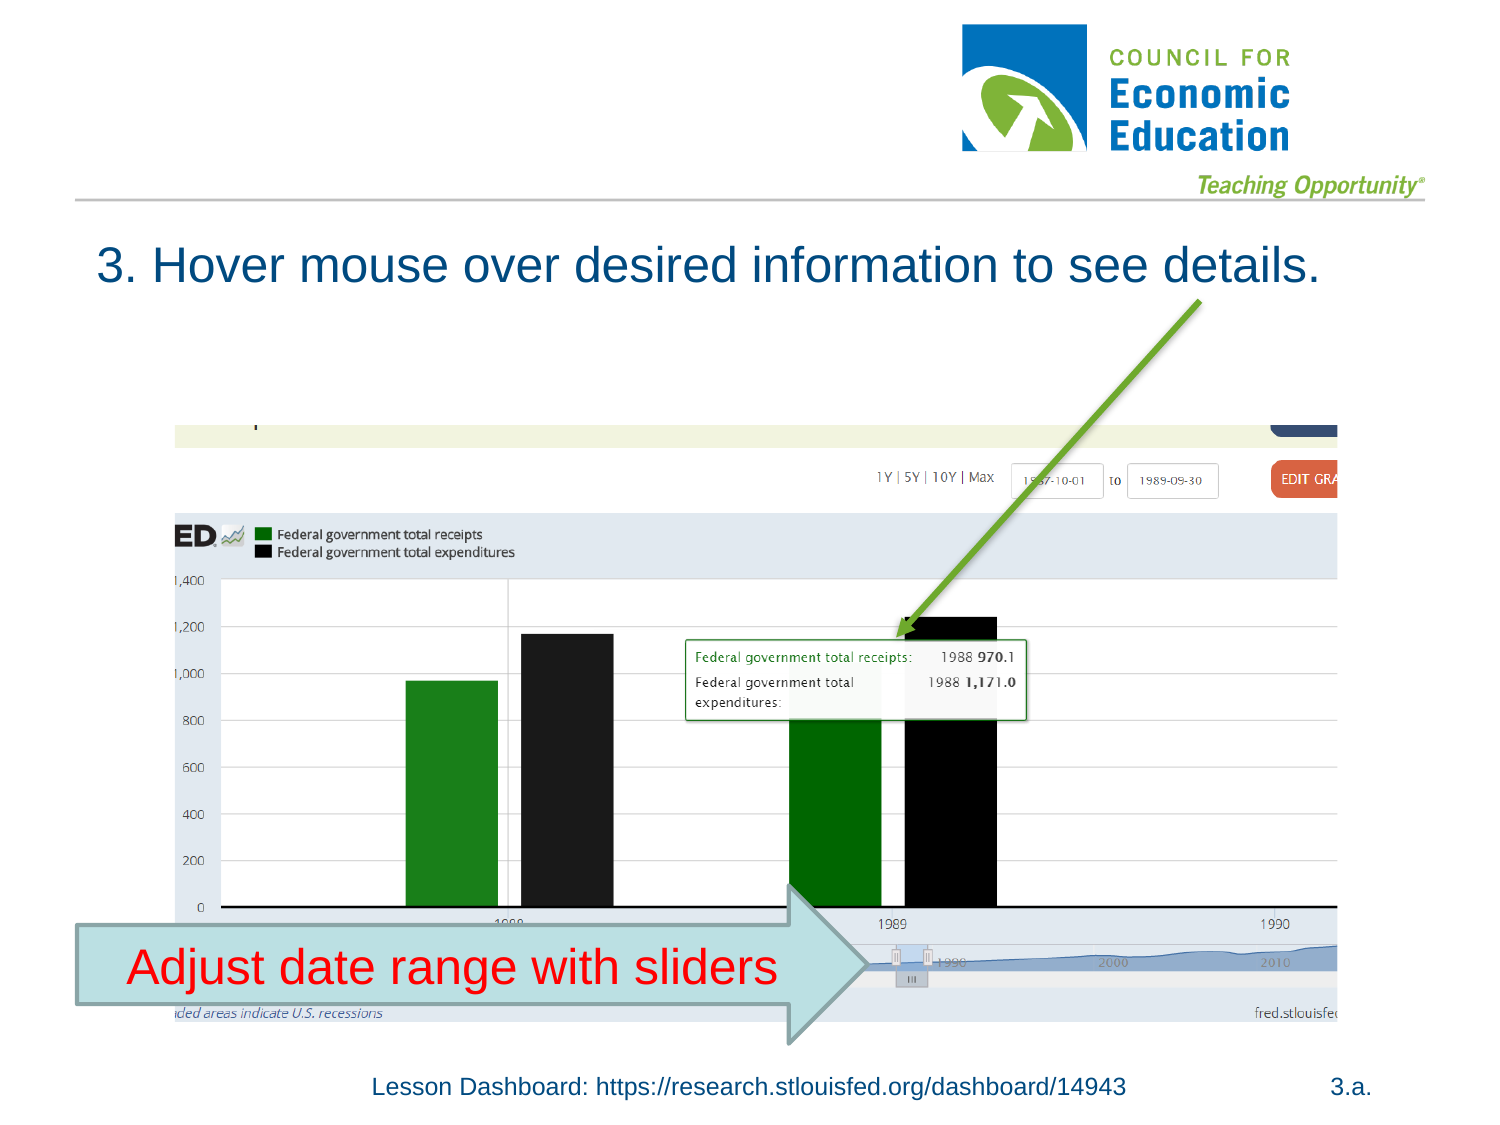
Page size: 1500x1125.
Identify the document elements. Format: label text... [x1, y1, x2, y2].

text_box 3. Hover mouse over desired information to see details. [81, 224, 1337, 300]
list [174, 424, 1338, 1026]
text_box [895, 300, 1201, 638]
footer Lesson Dashboard: https://research.stlouisfed.org/dashboard/14943 [337, 1062, 1163, 1125]
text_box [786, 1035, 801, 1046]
text_box Adjust date range with sliders [74, 922, 169, 1007]
slide_number 3.a. [1163, 1062, 1388, 1125]
